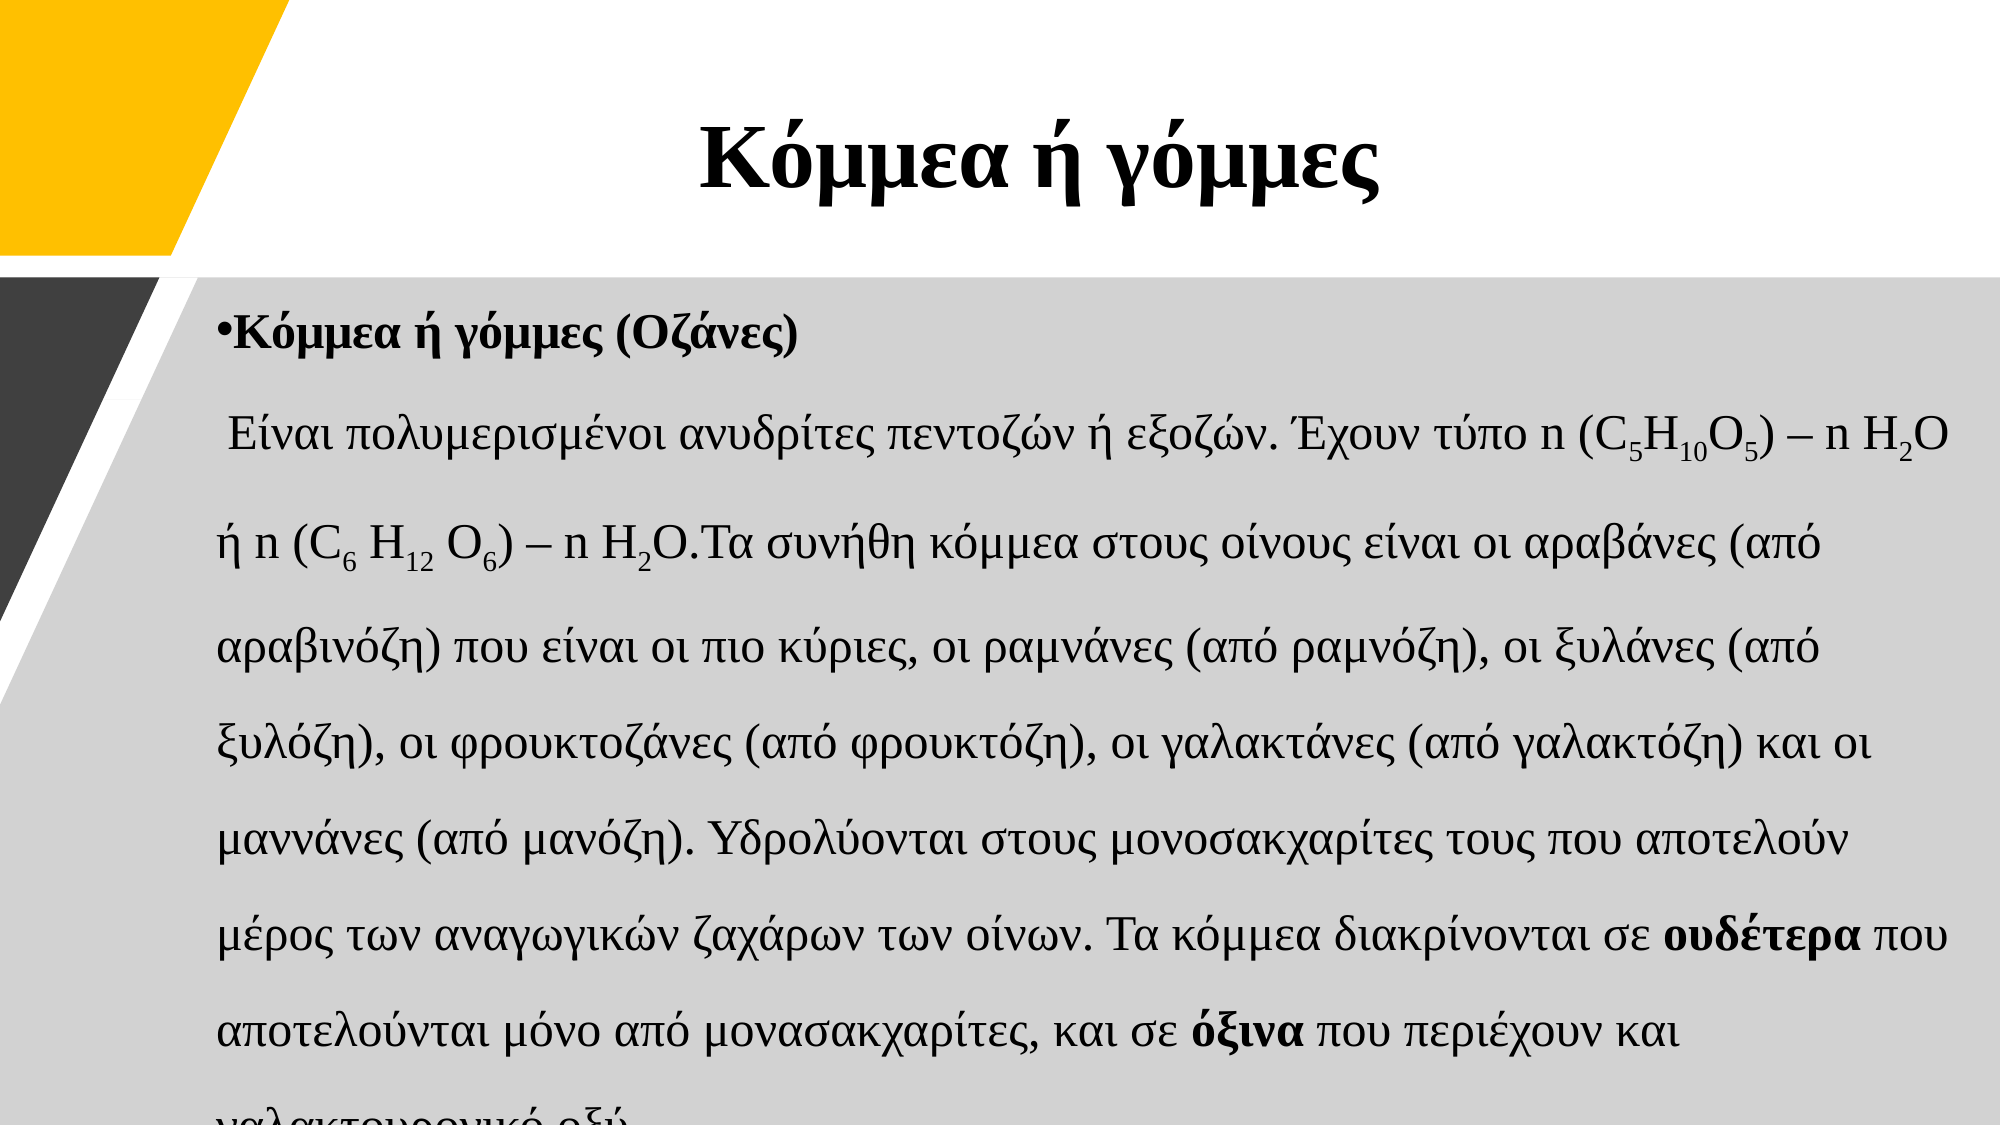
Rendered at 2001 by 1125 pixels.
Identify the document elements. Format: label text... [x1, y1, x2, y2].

text_box [0, 276, 2000, 1125]
title Κόμμεα ή γόμμες [271, 60, 1808, 254]
list Κόμμεα ή γόμμες (Οζάνες) Είναι πολυμερισμένοι ανυδρίτες πεντοζών ή εξοζών. Έχουν τύπο n (C5H10O5) – n H2O ή n (C6 H12 O6) – n H2O.Τα συνήθη κόμμεα στους οίνους είναι οι αραβάνες (από αραβινόζη) που είναι οι πιο κύριες, οι ραμνάνες (από ραμνόζη), οι ξυλάνες (από ξυλόζη), οι φρουκτοζάνες (από φρουκτόζη), οι γαλακτάνες (από γαλακτόζη) και οι μαννάνες (από μανόζη). Υδρολύονται στους μονοσακχαρίτες τους που αποτελούν μέρος των αναγωγικών ζαχάρων των οίνων. Τα κόμμεα διακρίνονται σε ουδέτερα που αποτελούνται μόνο από μονασακχαρίτες, και σε όξινα που περιέχουν και γαλακτουρονικό οξύ. [200, 254, 1975, 1091]
text_box [0, 0, 291, 257]
text_box [0, 276, 162, 622]
